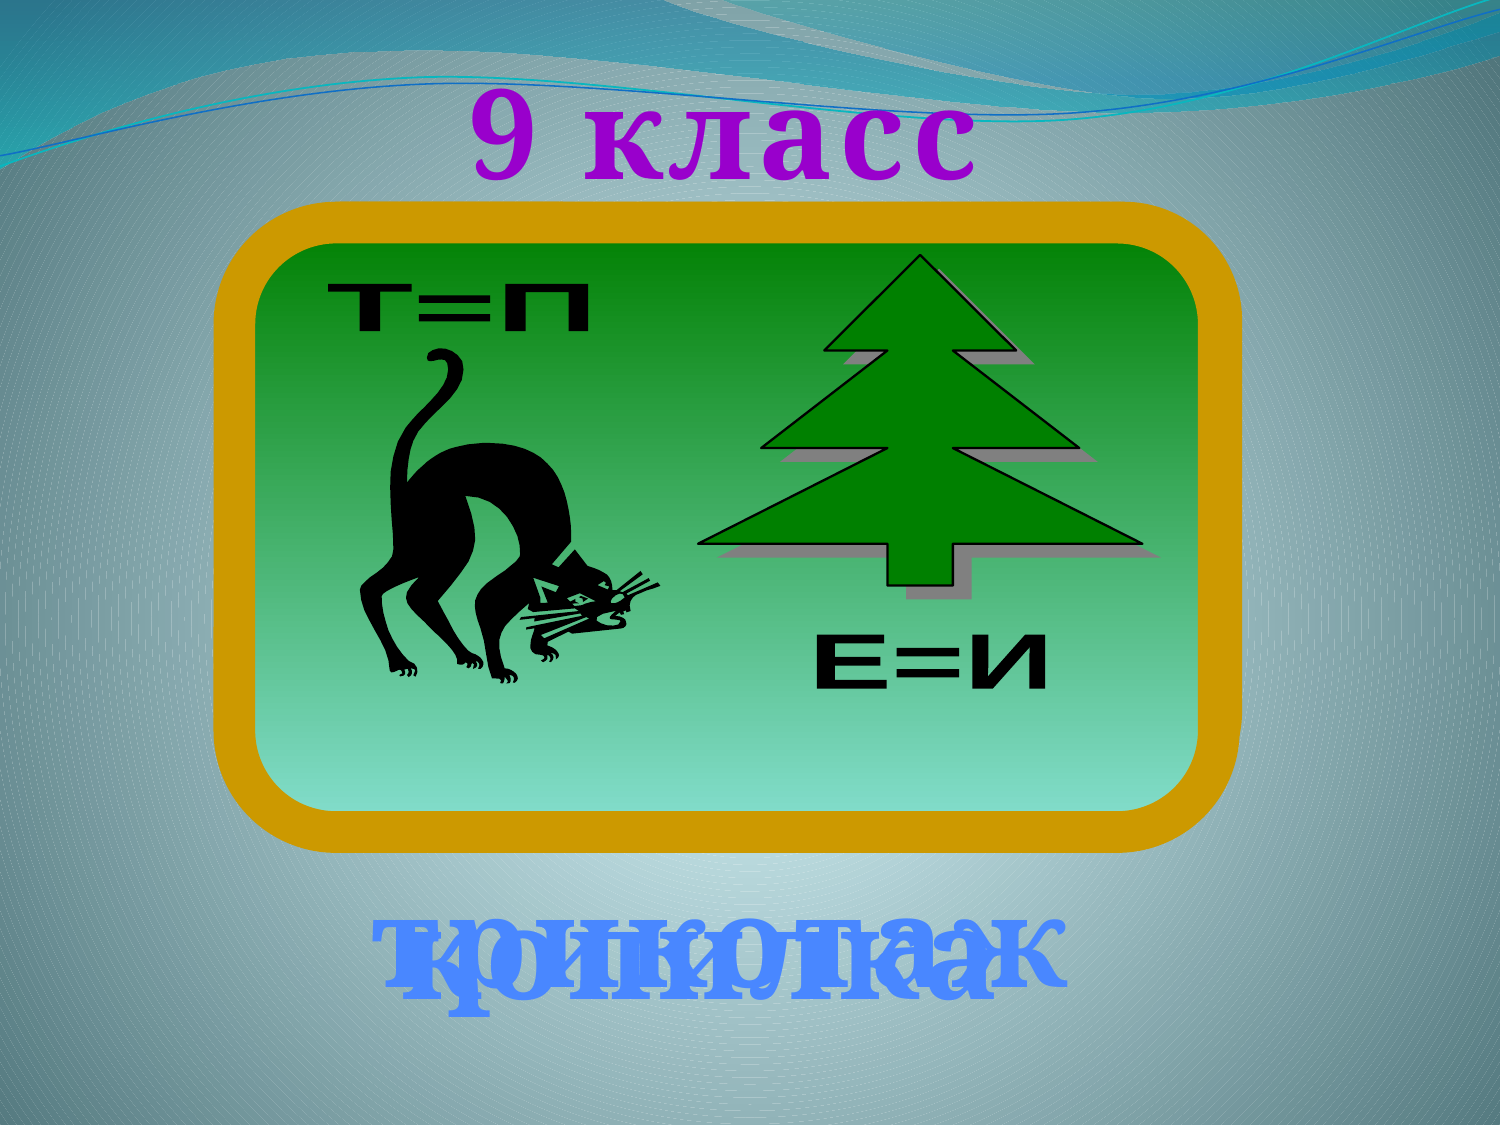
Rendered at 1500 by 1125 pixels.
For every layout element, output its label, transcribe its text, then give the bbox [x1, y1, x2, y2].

text_box 9 класс [454, 46, 994, 201]
text_box трикотаж [355, 855, 1084, 1021]
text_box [234, 222, 1219, 833]
text_box копилка [386, 867, 1015, 1032]
